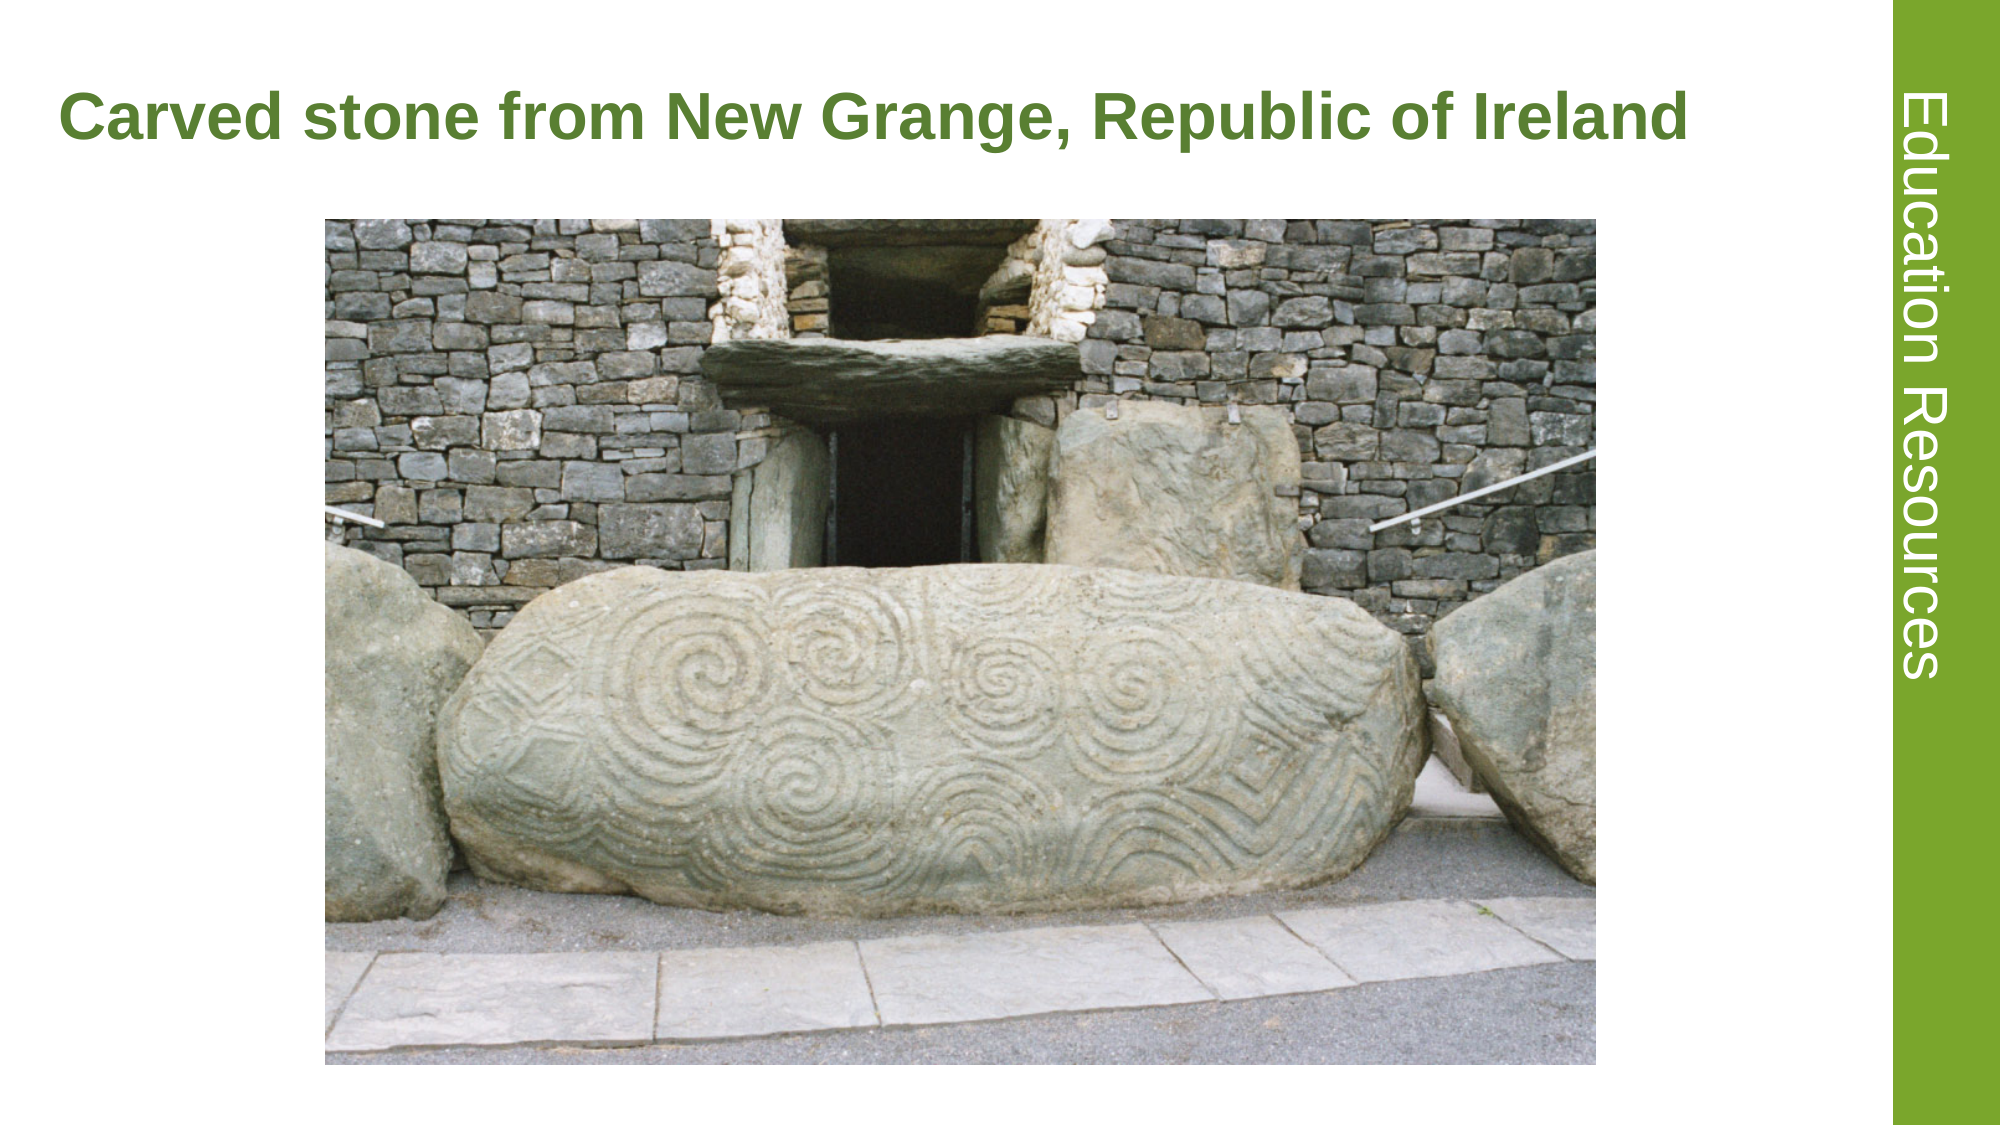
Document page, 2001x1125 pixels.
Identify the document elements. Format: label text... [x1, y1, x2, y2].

title Carved stone from New Grange, Republic of Ireland [58, 59, 1863, 177]
picture [325, 219, 1596, 1066]
